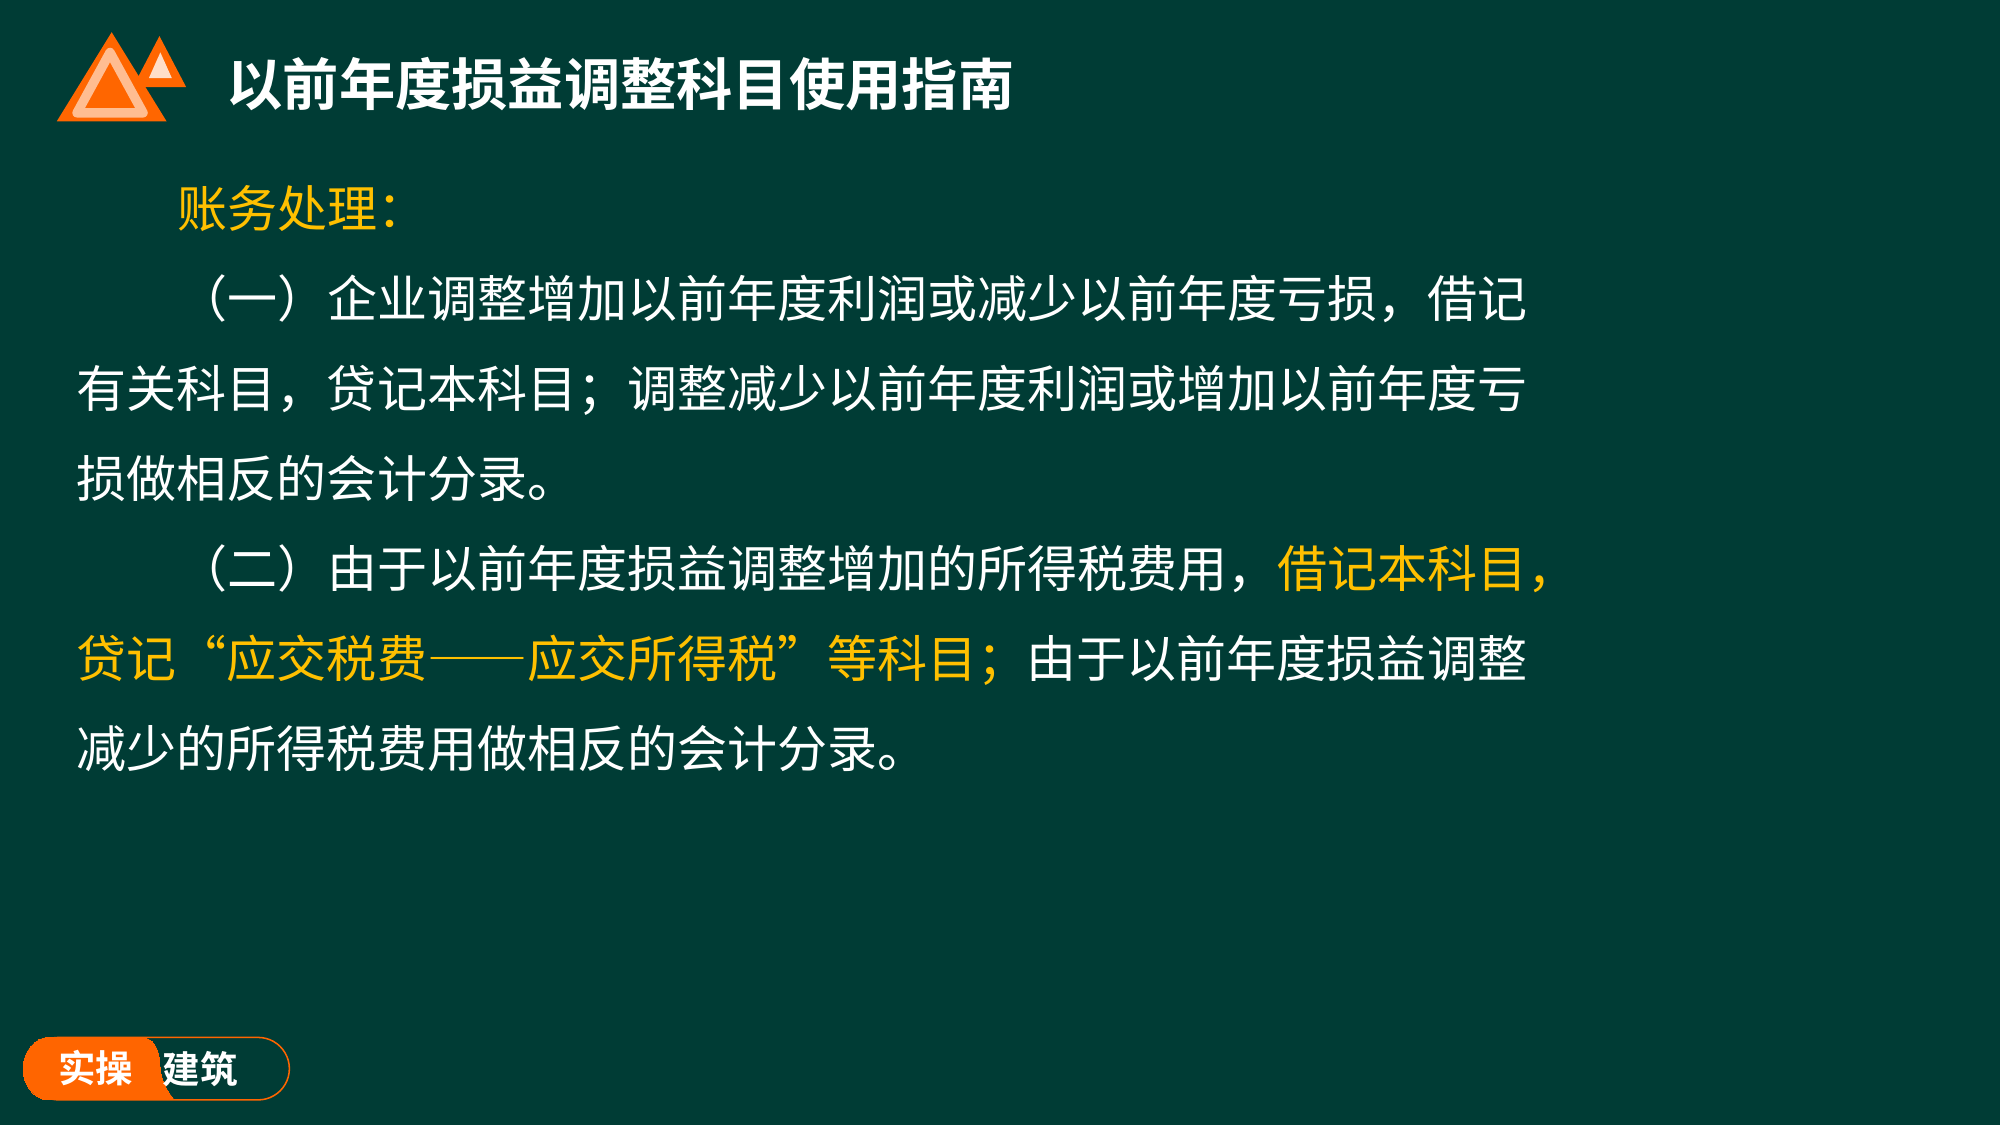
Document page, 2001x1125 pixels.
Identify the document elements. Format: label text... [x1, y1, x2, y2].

title 以前年度损益调整科目使用指南 [211, 27, 1589, 139]
list 账务处理： （一）企业调整增加以前年度利润或减少以前年度亏损，借记有关科目，贷记本科目；调整减少以前年度利润或增加以前年度亏损做相反的会计分录。 （二）由于以前年度损益调整增加的所得税费用，借记本科目，贷记“应交税费——应交所得税”等科目；由于以前年度损益调整减少的所得税费用做相反的会计分录。 [61, 139, 1589, 977]
text_box [171, 138, 1307, 321]
